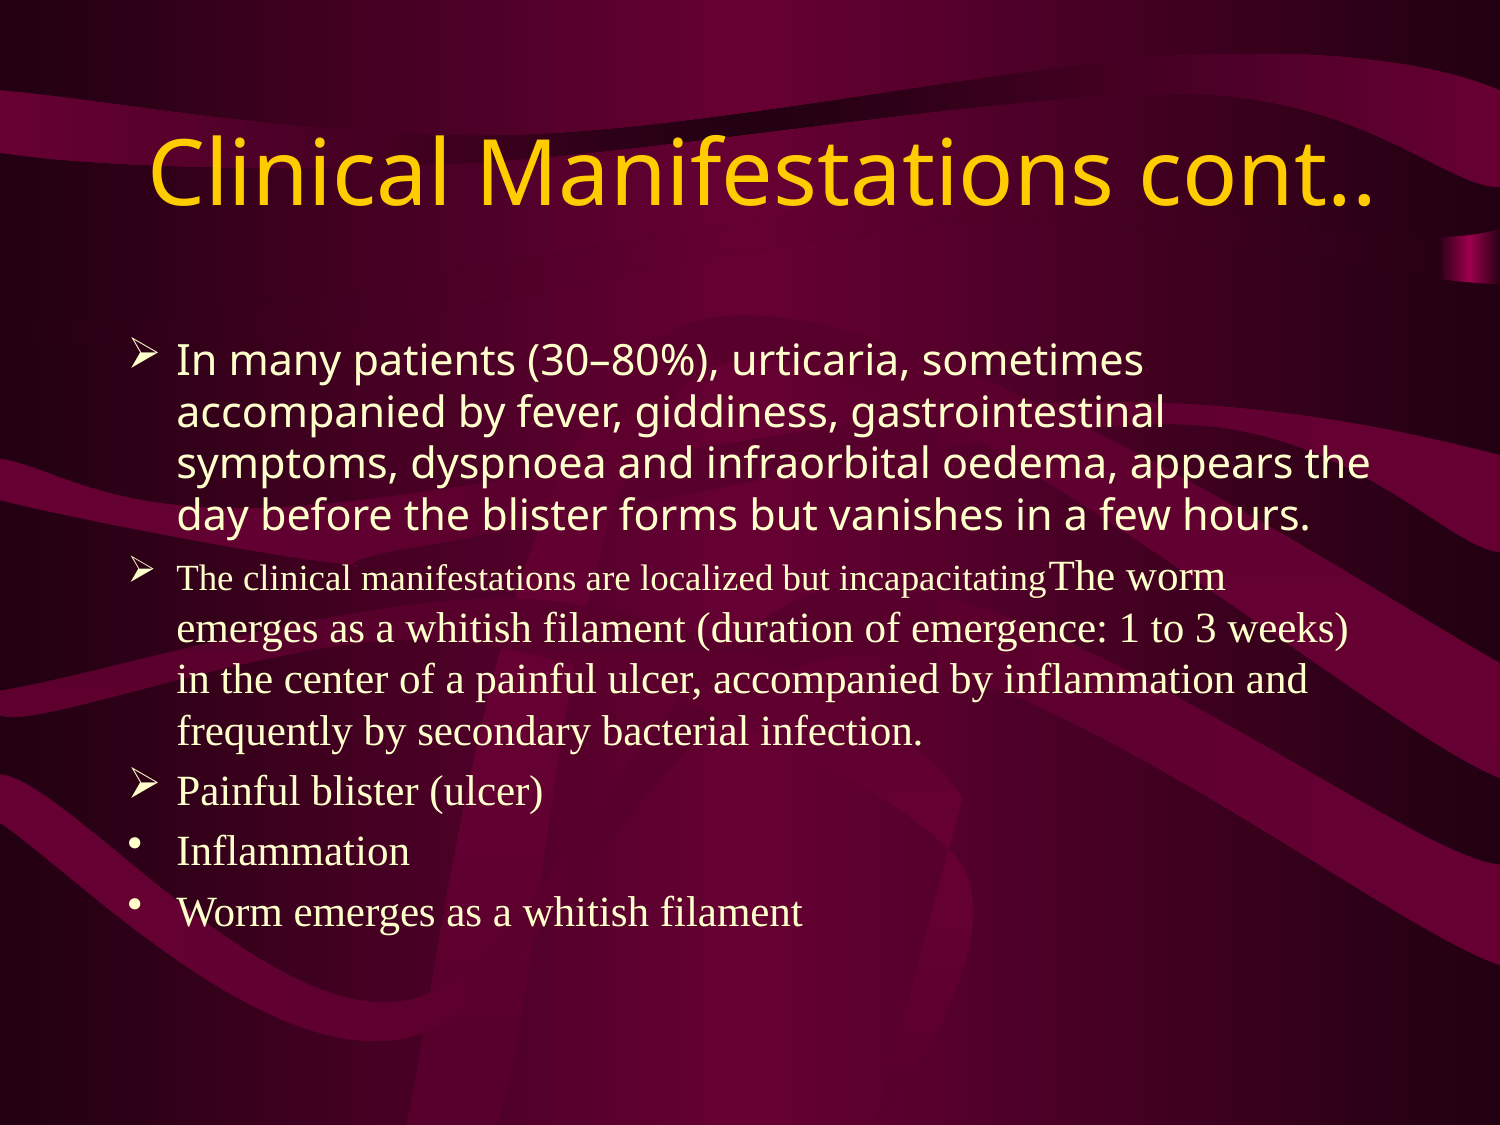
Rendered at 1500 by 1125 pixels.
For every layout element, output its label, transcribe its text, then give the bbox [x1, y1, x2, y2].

title Clinical Manifestations cont.. [87, 50, 1438, 288]
list In many patients (30–80%), urticaria, sometimes accompanied by fever, giddiness, gastrointestinal symptoms, dyspnoea and infraorbital oedema, appears the day before the blister forms but vanishes in a few hours. The clinical manifestations are localized but incapacitatingThe worm emerges as a whitish filament (duration of emergence: 1 to 3 weeks) in the center of a painful ulcer, accompanied by inflammation and frequently by secondary bacterial infection. Painful blister (ulcer) Inflammation Worm emerges as a whitish filament [112, 324, 1388, 1000]
